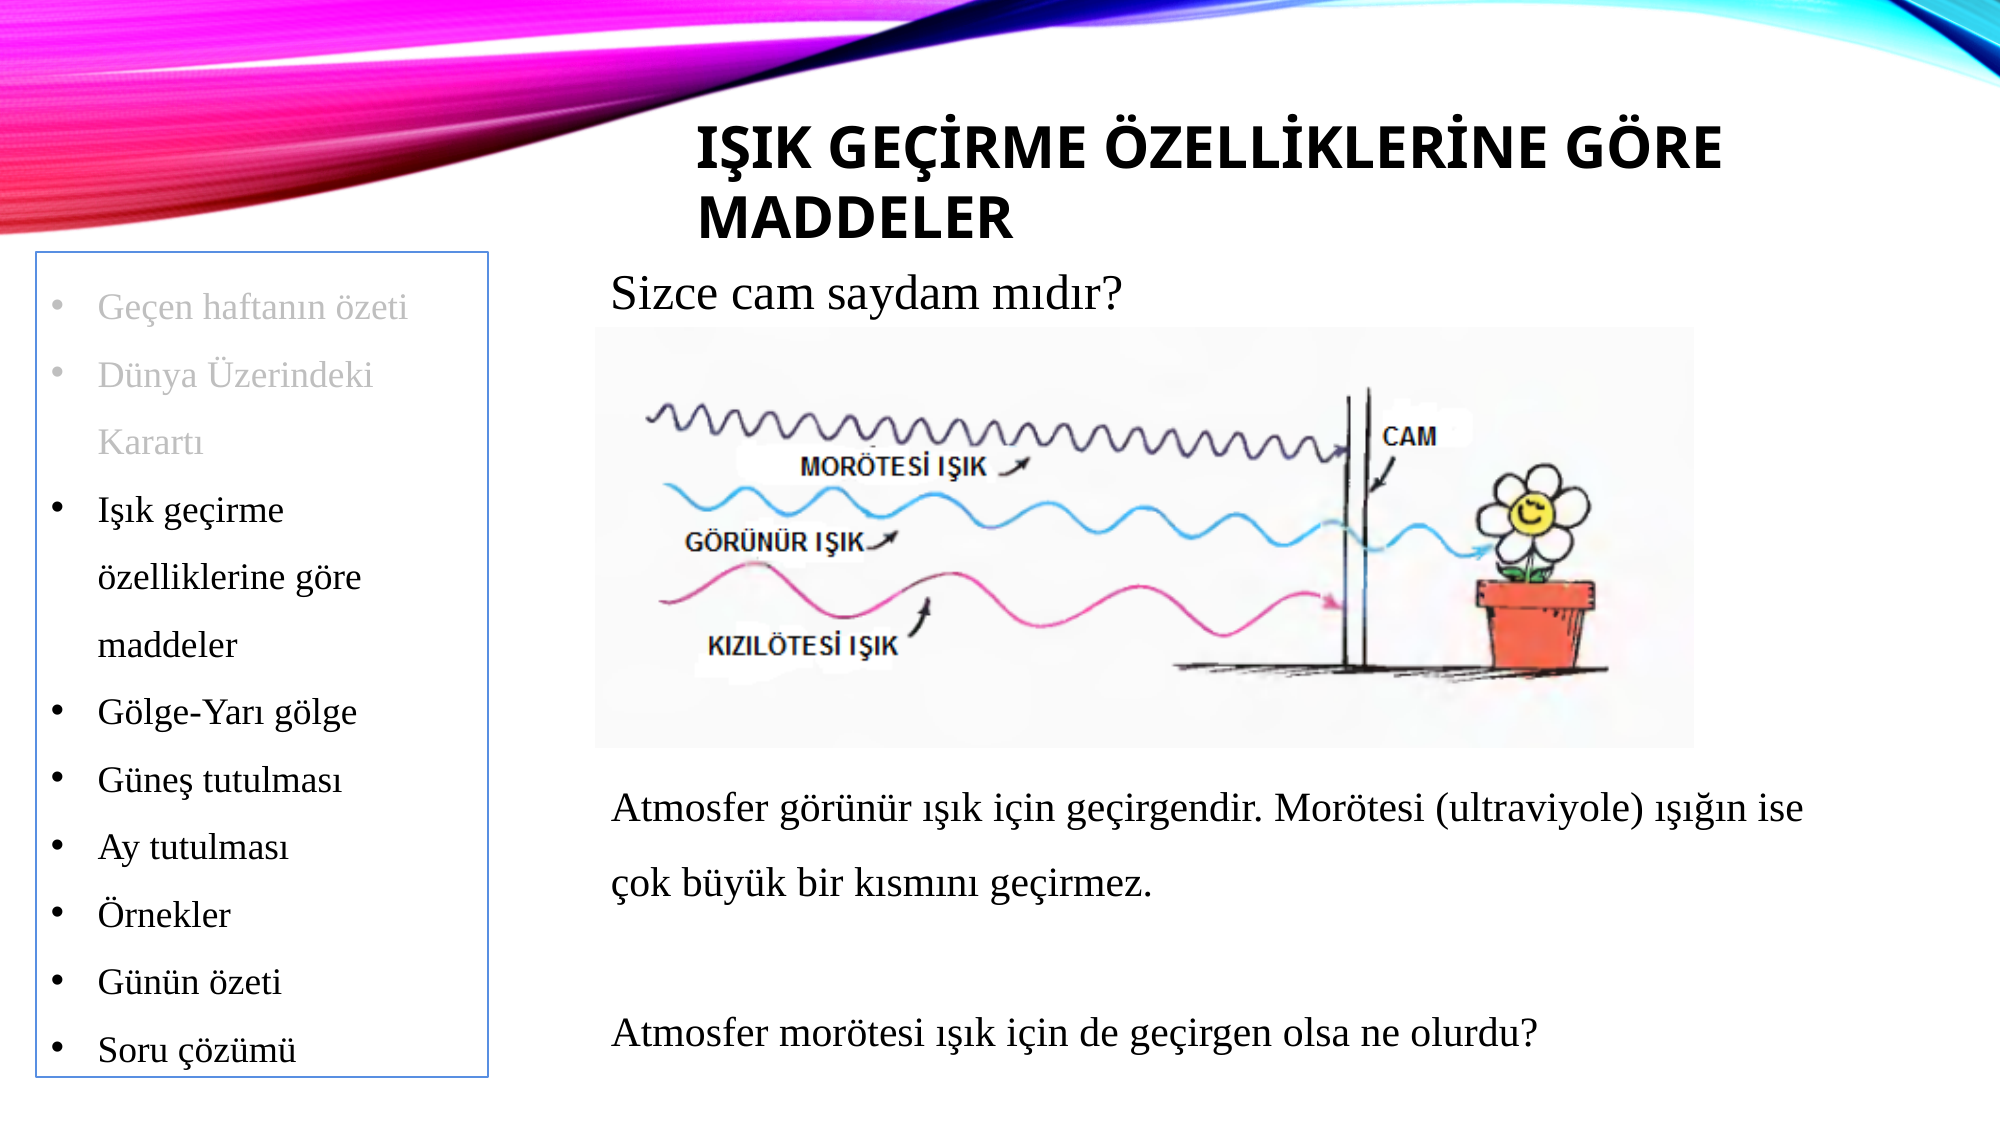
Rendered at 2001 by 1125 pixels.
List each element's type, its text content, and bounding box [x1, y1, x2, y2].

picture [0, 0, 2000, 237]
picture [595, 327, 1695, 749]
text_box Sizce cam saydam mıdır? [595, 252, 1718, 327]
text_box IŞIK GEÇİRME ÖZELLİKLERİNE GÖRE MADDELER [681, 102, 2000, 258]
text_box Geçen haftanın özeti Dünya Üzerindeki Karartı Işık geçirme özelliklerine göre maddeler Gölge-Yarı gölge Güneş tutulması Ay tutulması Örnekler Günün özeti Soru çözümü [35, 251, 489, 1078]
picture [1910, 0, 2000, 45]
text_box Atmosfer görünür ışık için geçirgendir. Morötesi (ultraviyole) ışığın ise çok büyük bir kısmını geçirmez. Atmosfer morötesi ışık için de geçirgen olsa ne olurdu? [595, 747, 1854, 1063]
picture [1890, 0, 2000, 75]
